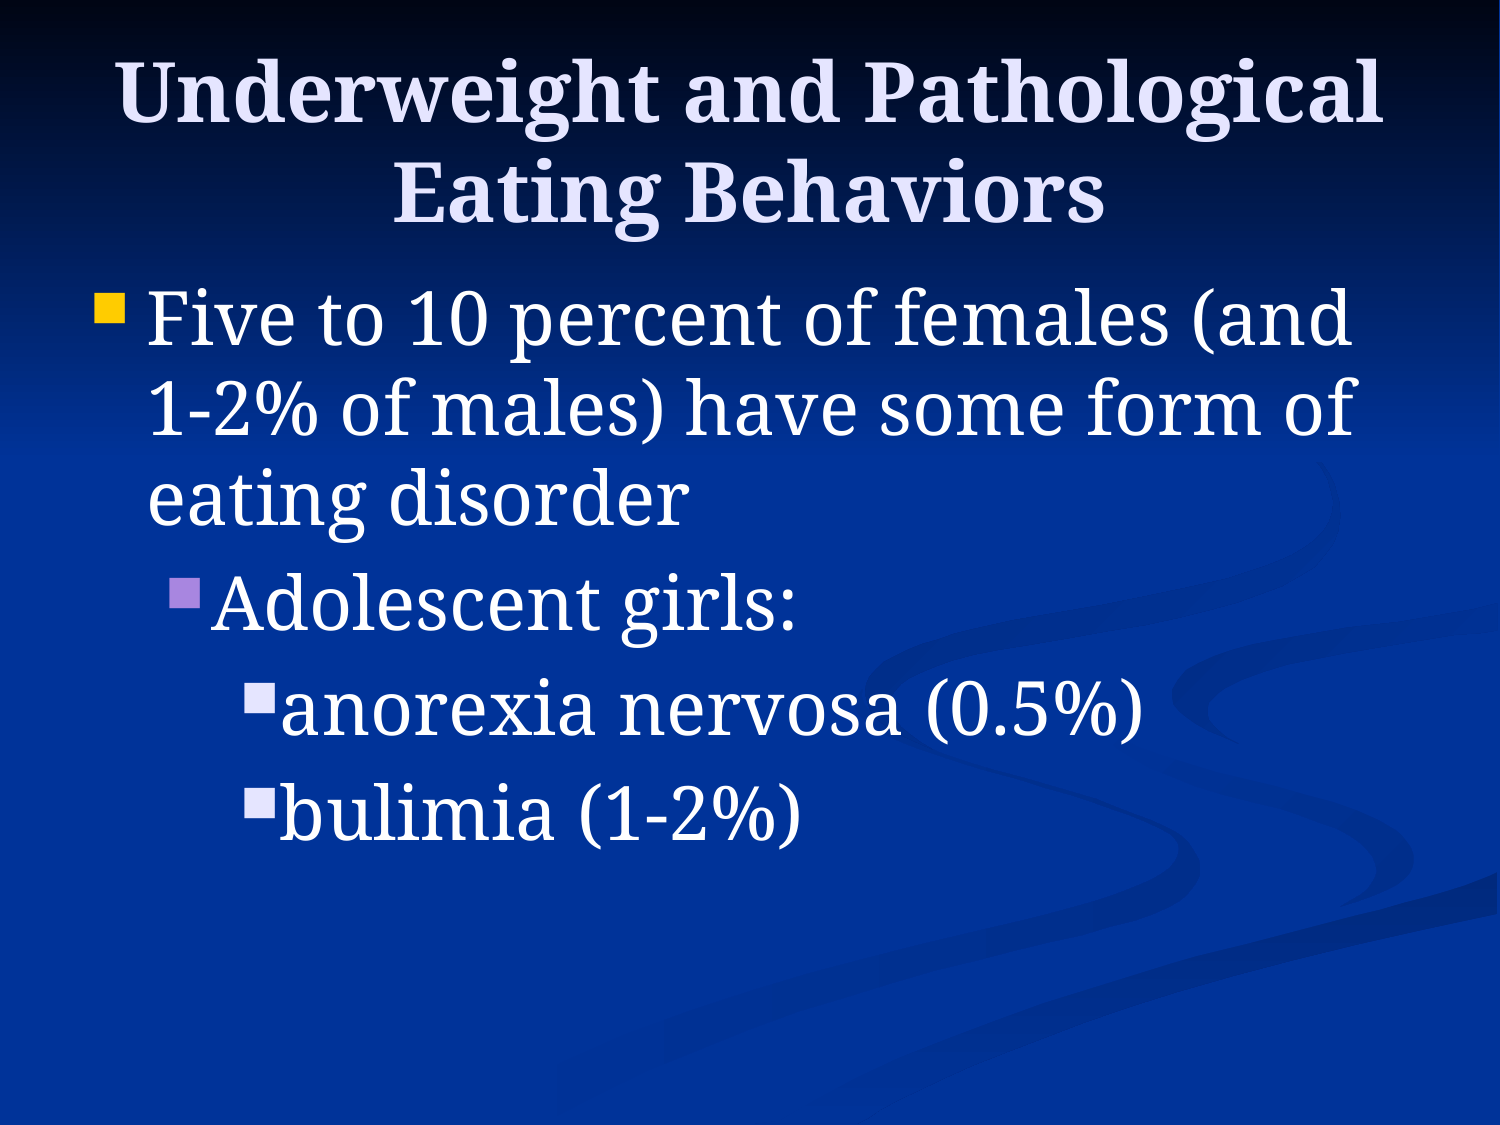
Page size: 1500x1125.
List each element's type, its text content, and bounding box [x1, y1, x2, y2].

title Underweight and Pathological Eating Behaviors [74, 44, 1426, 233]
list Five to 10 percent of females (and 1-2% of males) have some form of eating disorder Adolescent girls: anorexia nervosa (0.5%) bulimia (1-2%) [74, 262, 1426, 1006]
